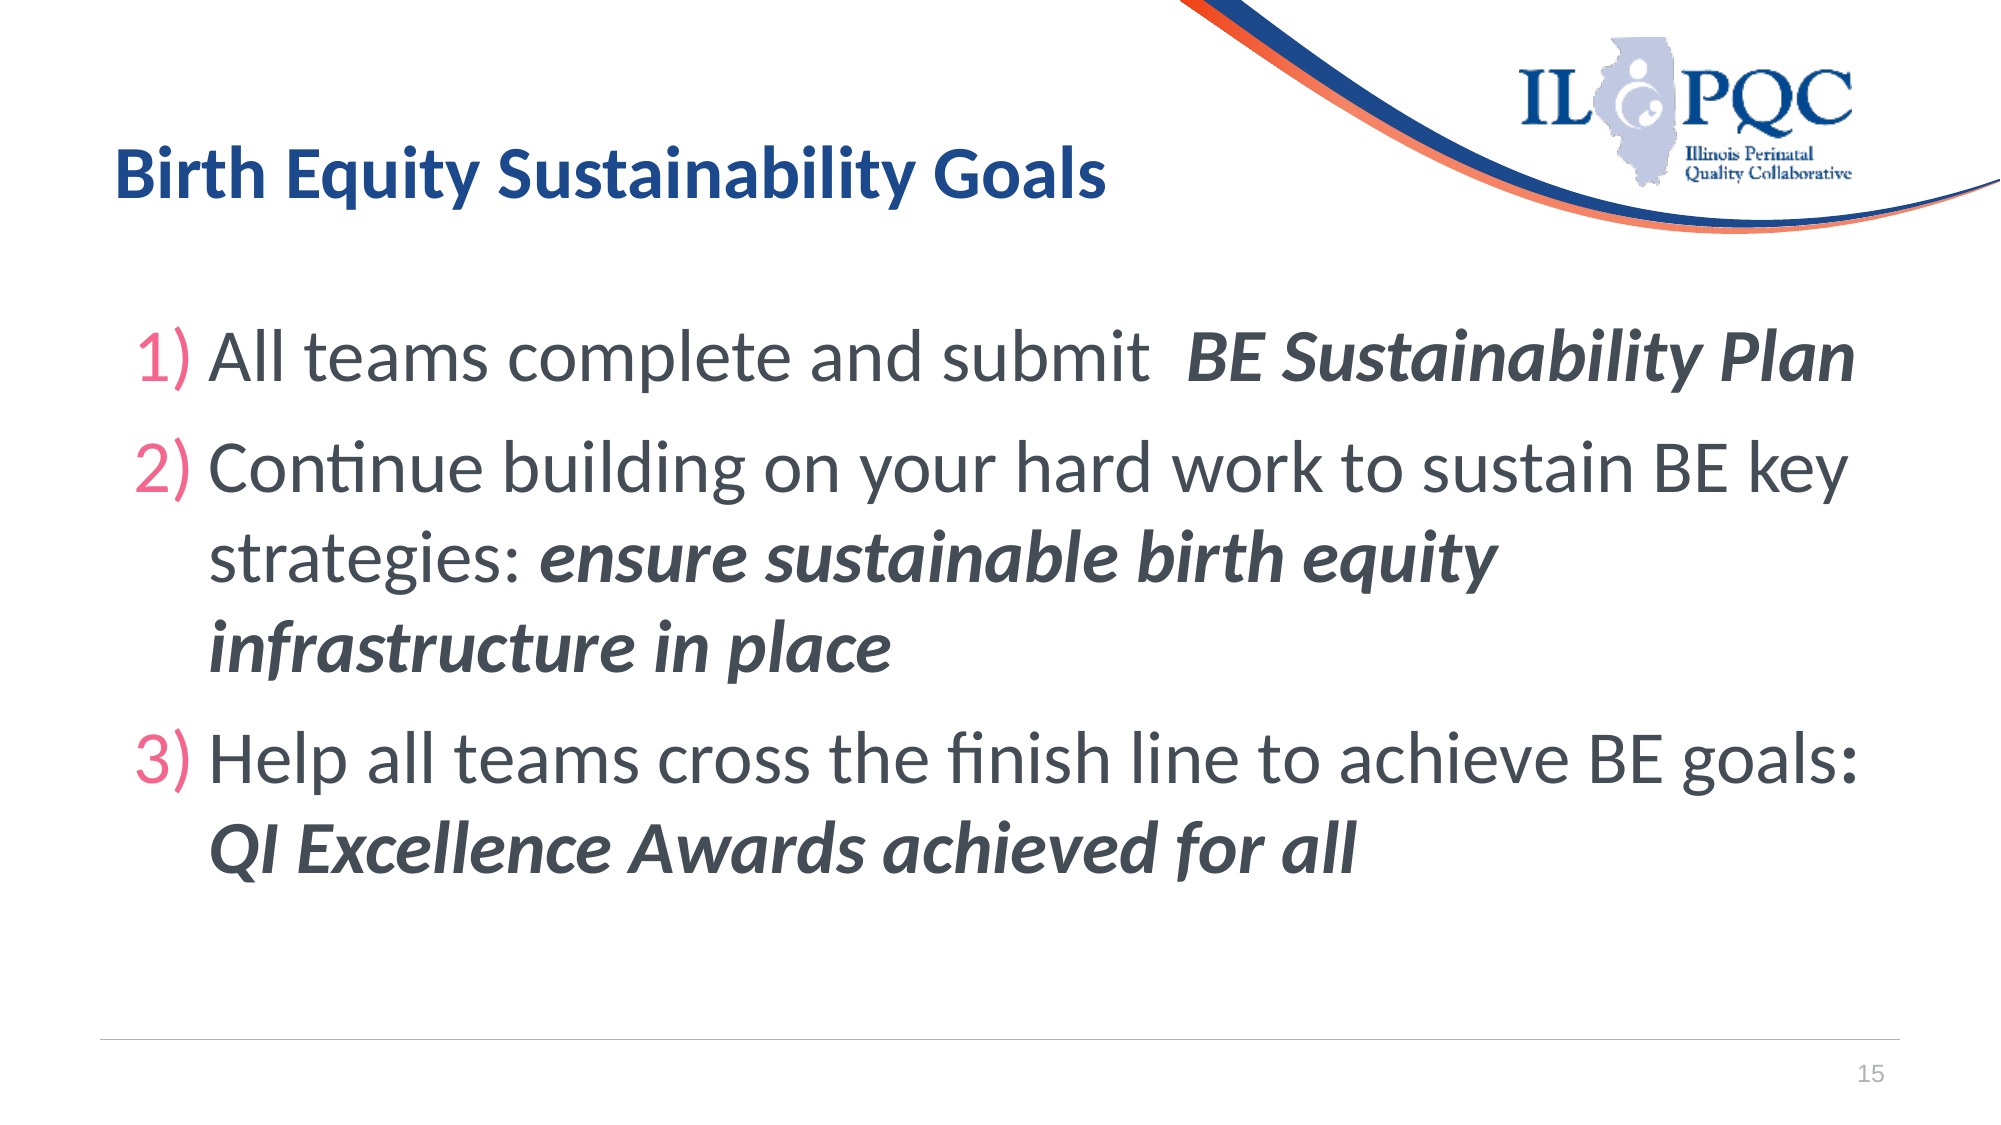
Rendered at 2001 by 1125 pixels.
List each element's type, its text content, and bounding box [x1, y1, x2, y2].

title Birth Equity Sustainability Goals [99, 59, 1900, 278]
slide_number 15 [1449, 1042, 1900, 1103]
list All teams complete and submit BE Sustainability Plan Continue building on your hard work to sustain BE key strategies: ensure sustainable birth equity infrastructure in place Help all teams cross the finish line to achieve BE goals: QI Excellence Awards achieved for all [99, 299, 1900, 1014]
picture [1519, 37, 1852, 59]
